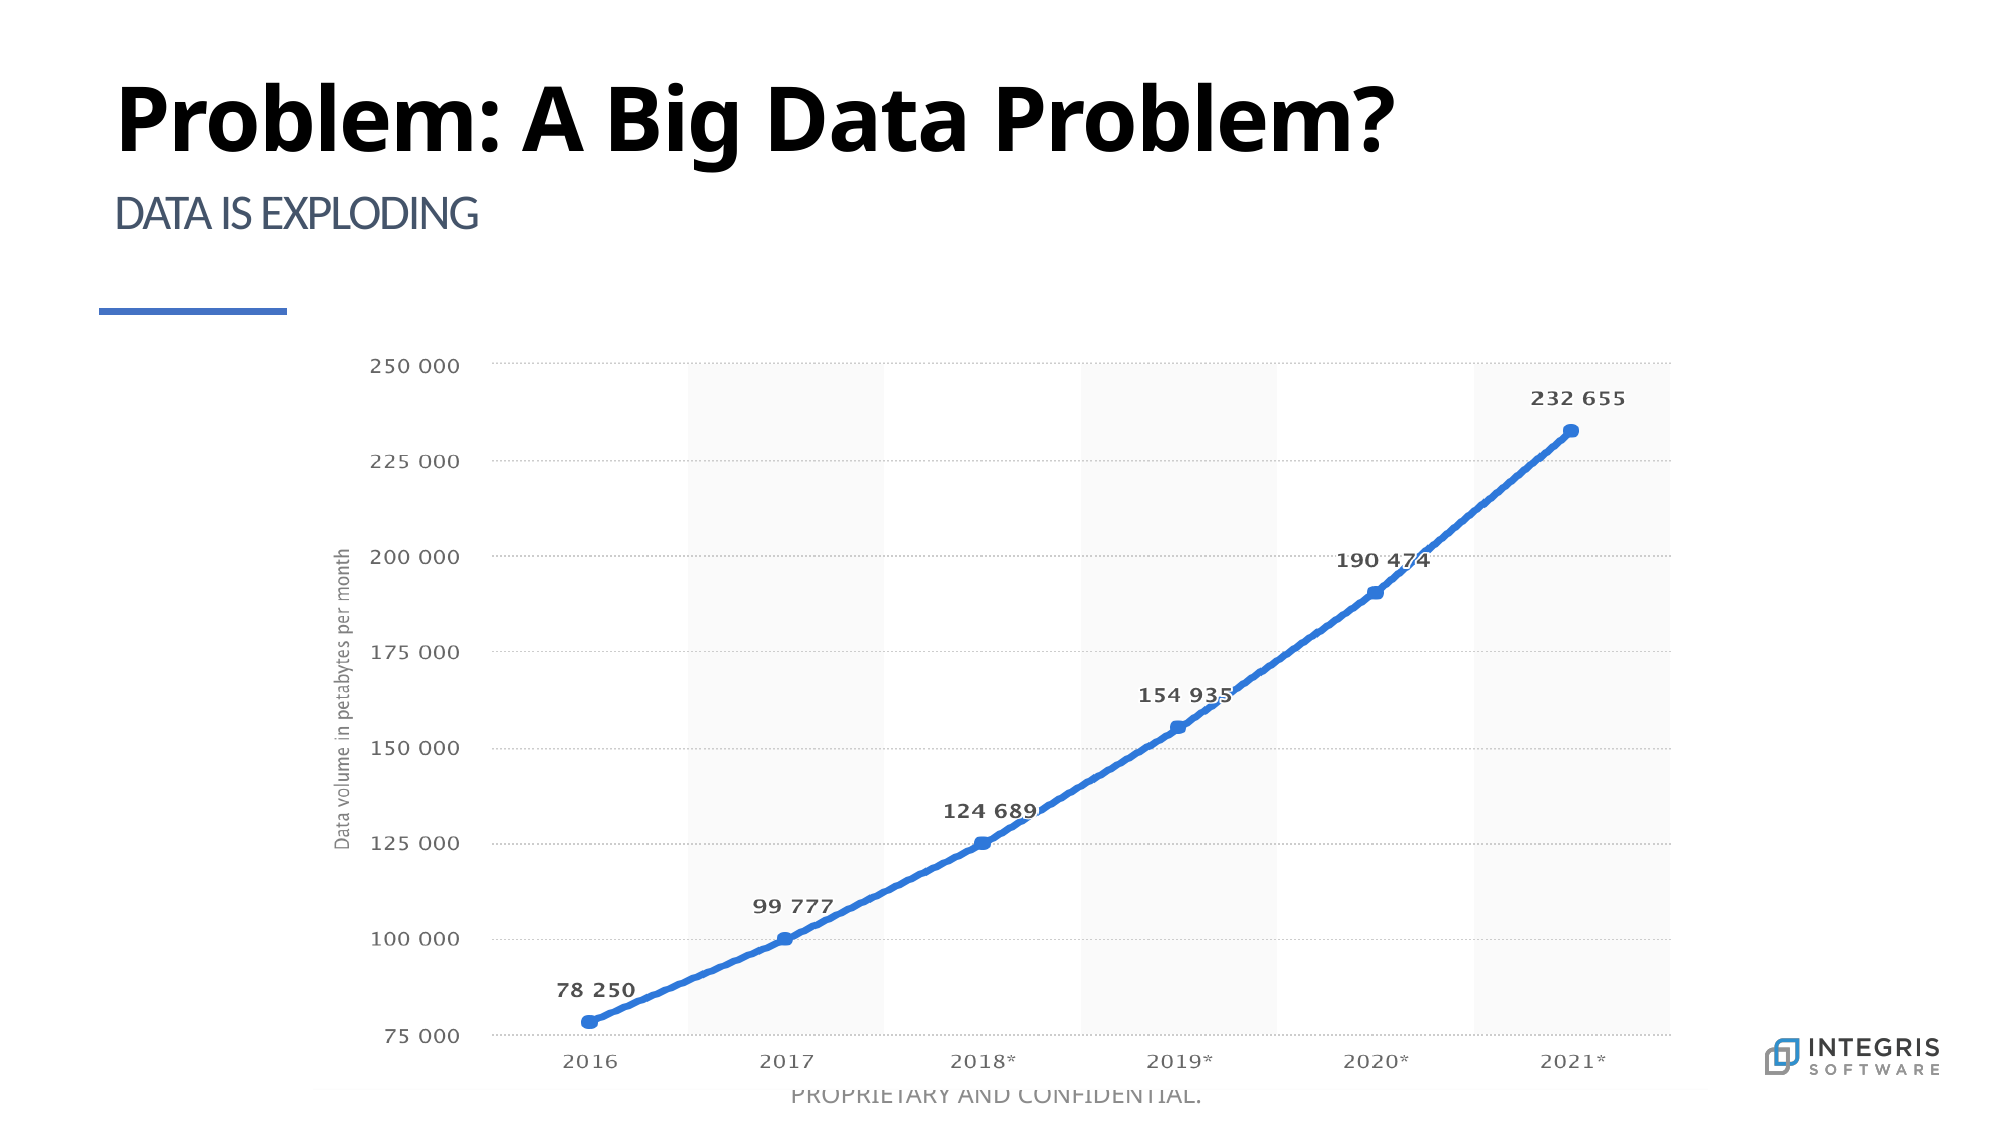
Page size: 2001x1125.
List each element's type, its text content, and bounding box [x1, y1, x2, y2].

picture [1765, 1038, 1939, 1075]
text_box PROPRIETARY AND CONFIDENTIAL. [662, 1090, 1338, 1124]
title Problem: A Big Data Problem? [99, 66, 1899, 179]
list DATA IS EXPLODING [99, 179, 1899, 248]
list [313, 311, 1708, 1090]
